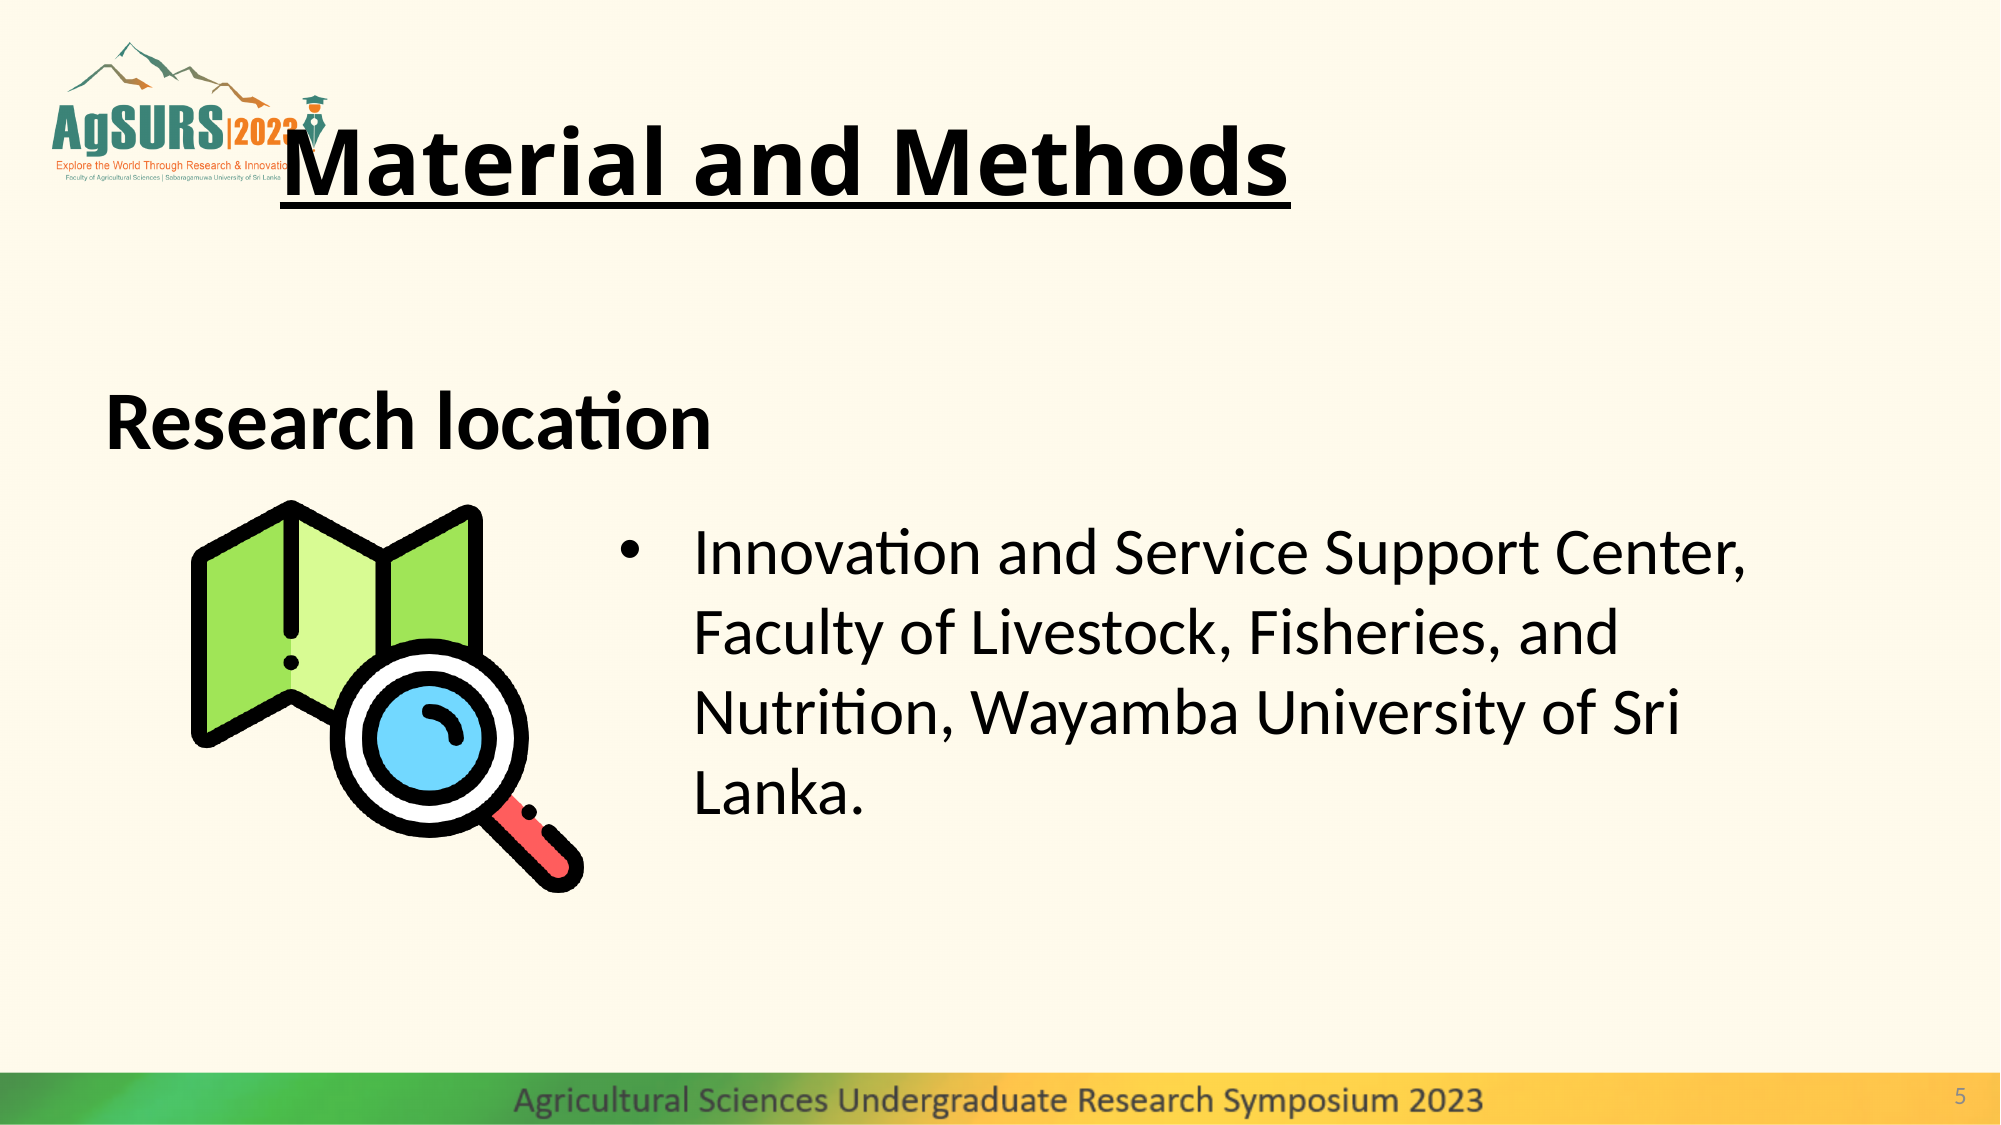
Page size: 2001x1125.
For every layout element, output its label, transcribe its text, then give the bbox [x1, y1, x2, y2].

text_box Innovation and Service Support Center, Faculty of Livestock, Fisheries, and Nutrition, Wayamba University of Sri Lanka. [603, 500, 1825, 835]
text_box Research location [90, 358, 786, 474]
slide_number 5 [1531, 1065, 1982, 1125]
title Material and Methods [0, 56, 1648, 275]
picture [0, 0, 2000, 1125]
